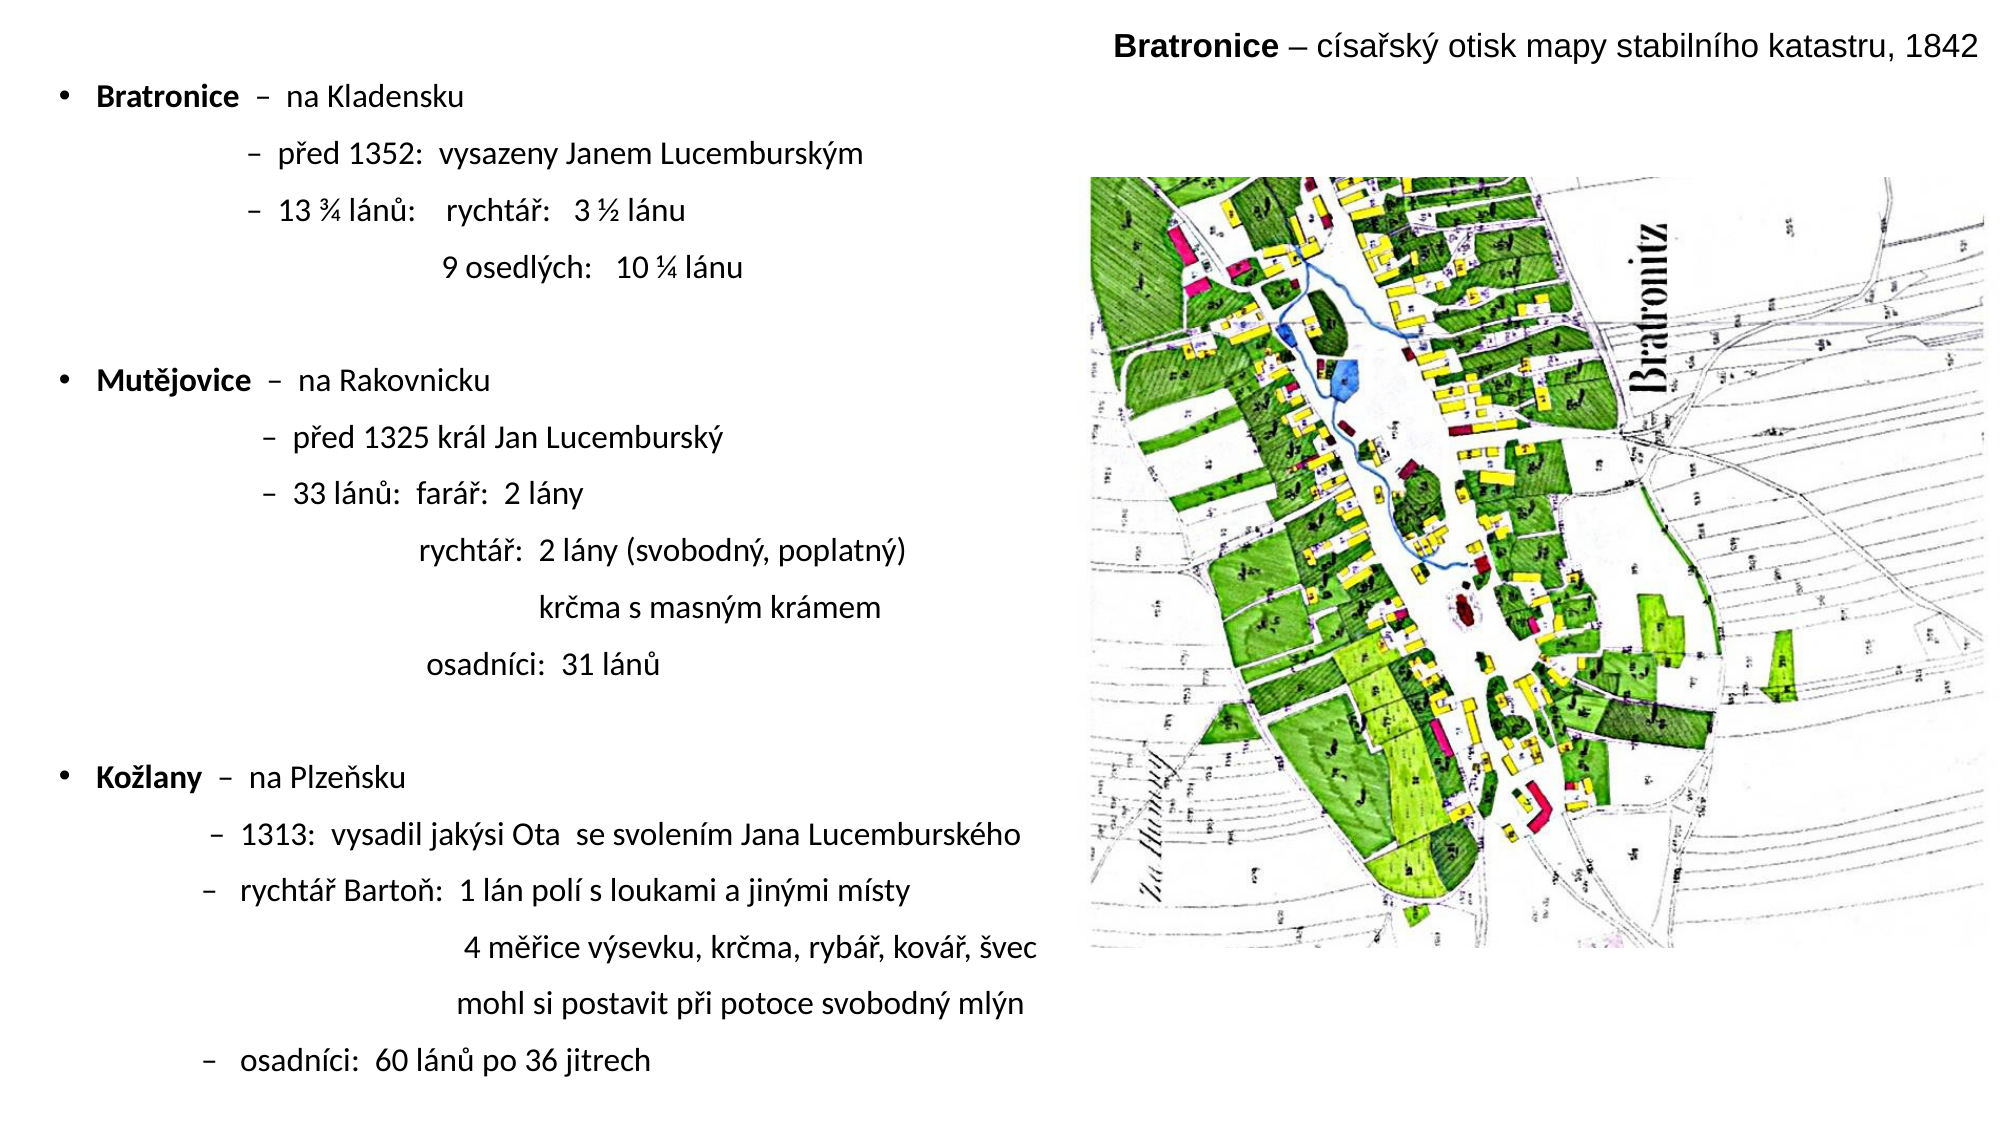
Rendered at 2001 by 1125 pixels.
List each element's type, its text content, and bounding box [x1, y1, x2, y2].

text_box Bratronice – císařský otisk mapy stabilního katastru, 1842 [1098, 16, 2000, 71]
list Bratronice – na Kladensku – před 1352: vysazeny Janem Lucemburským – 13 ¾ lánů: rychtář: 3 ½ lánu 9 osedlých: 10 ¼ lánu Mutějovice – na Rakovnicku – před 1325 král Jan Lucemburský – 33 lánů: farář: 2 lány rychtář: 2 lány (svobodný, poplatný) krčma s masným krámem osadníci: 31 lánů Kožlany – na Plzeňsku – 1313: vysadil jakýsi Ota se svolením Jana Lucemburského – rychtář Bartoň: 1 lán polí s loukami a jinými místy 4 měřice výsevku, krčma, rybář, kovář, švec mohl si postavit při potoce svobodný mlýn – osadníci: 60 lánů po 36 jitrech [43, 71, 1751, 1125]
picture [1078, 177, 2000, 948]
